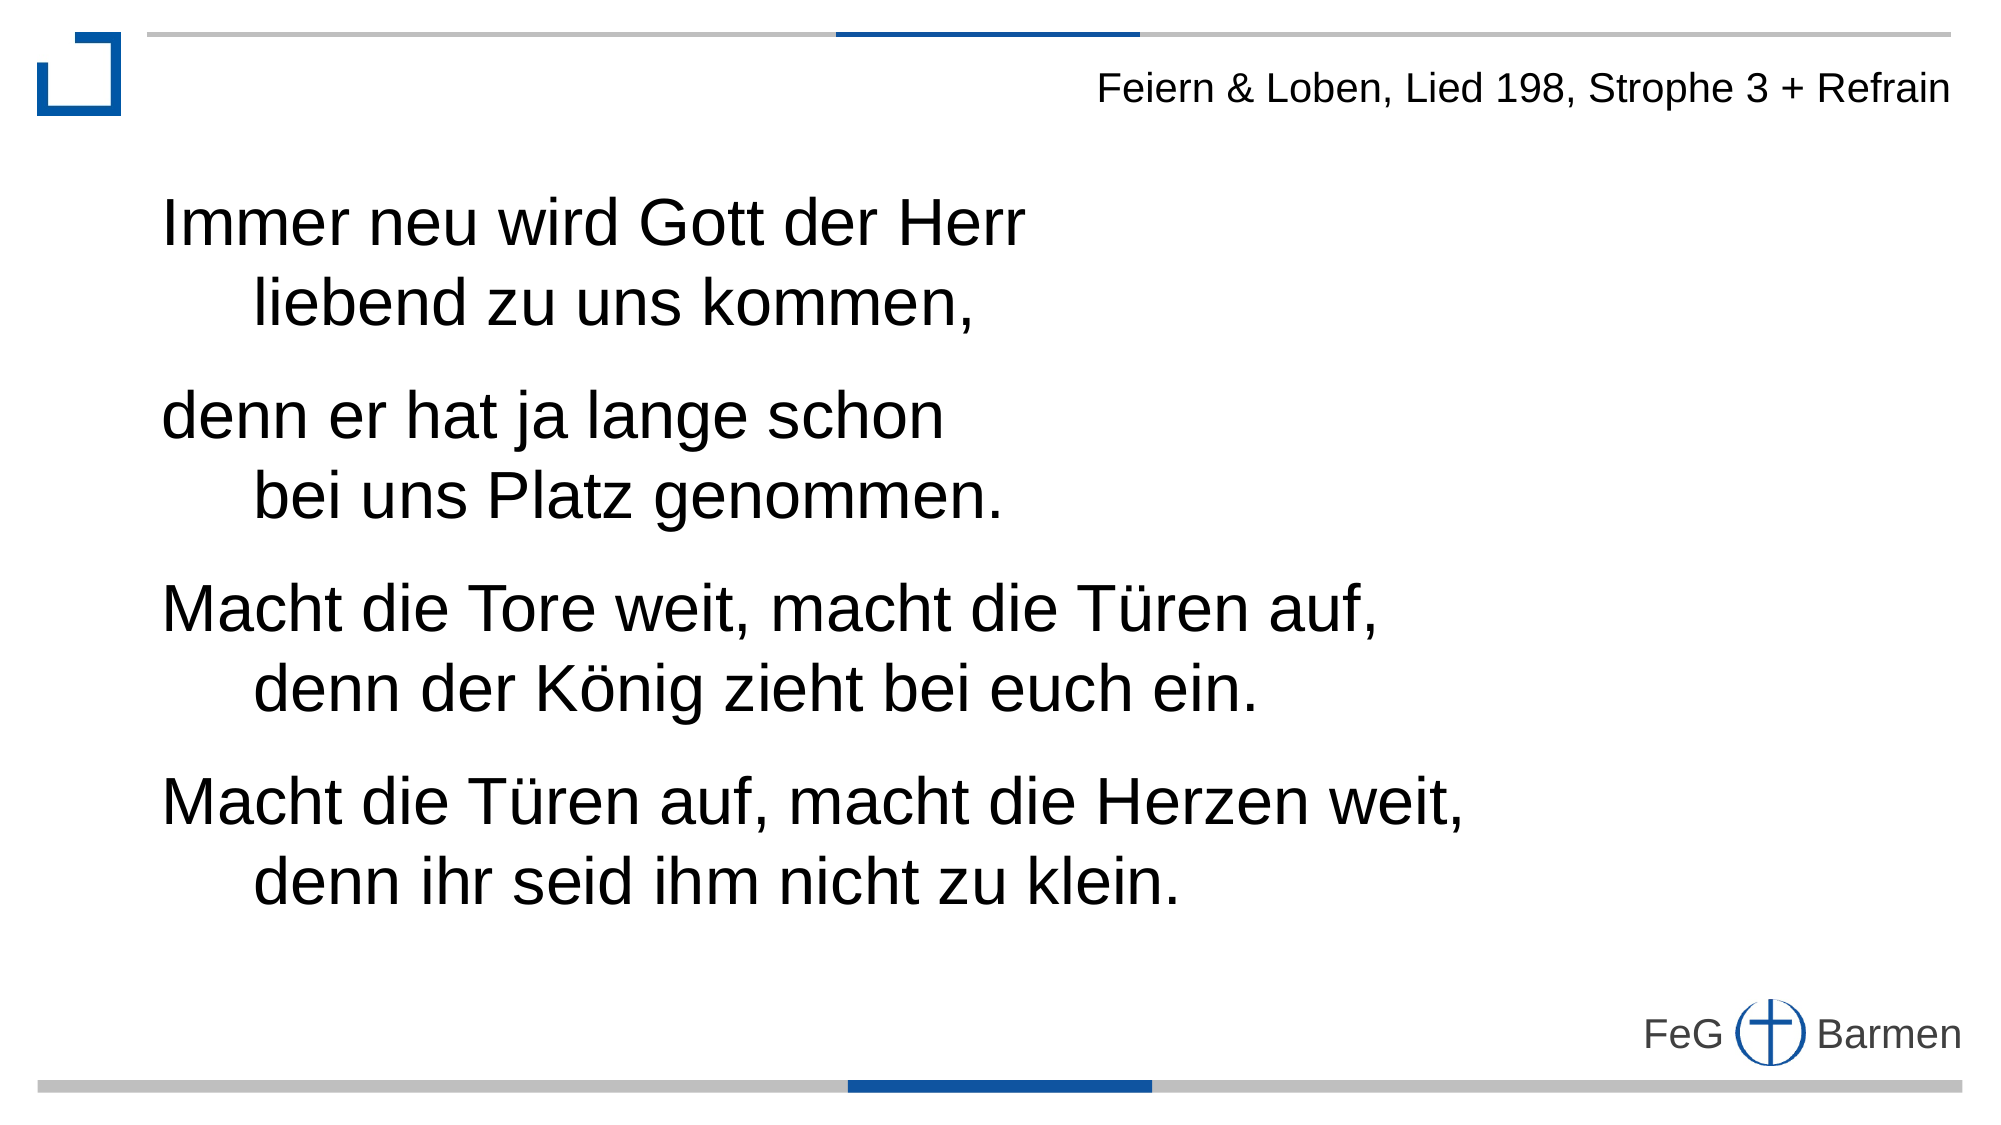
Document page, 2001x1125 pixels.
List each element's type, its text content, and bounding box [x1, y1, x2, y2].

picture [1735, 999, 1806, 1066]
picture [37, 32, 121, 116]
text_box Feiern & Loben, Lied 198, Strophe 3 + Refrain [146, 53, 1952, 112]
text_box Immer neu wird Gott der Herr liebend zu uns kommen, denn er hat ja lange schon bei uns Platz genommen. Macht die Tore weit, macht die Türen auf, denn der König zieht bei euch ein. Macht die Türen auf, macht die Herzen weit, denn ihr seid ihm nicht zu klein. [146, 171, 1724, 926]
